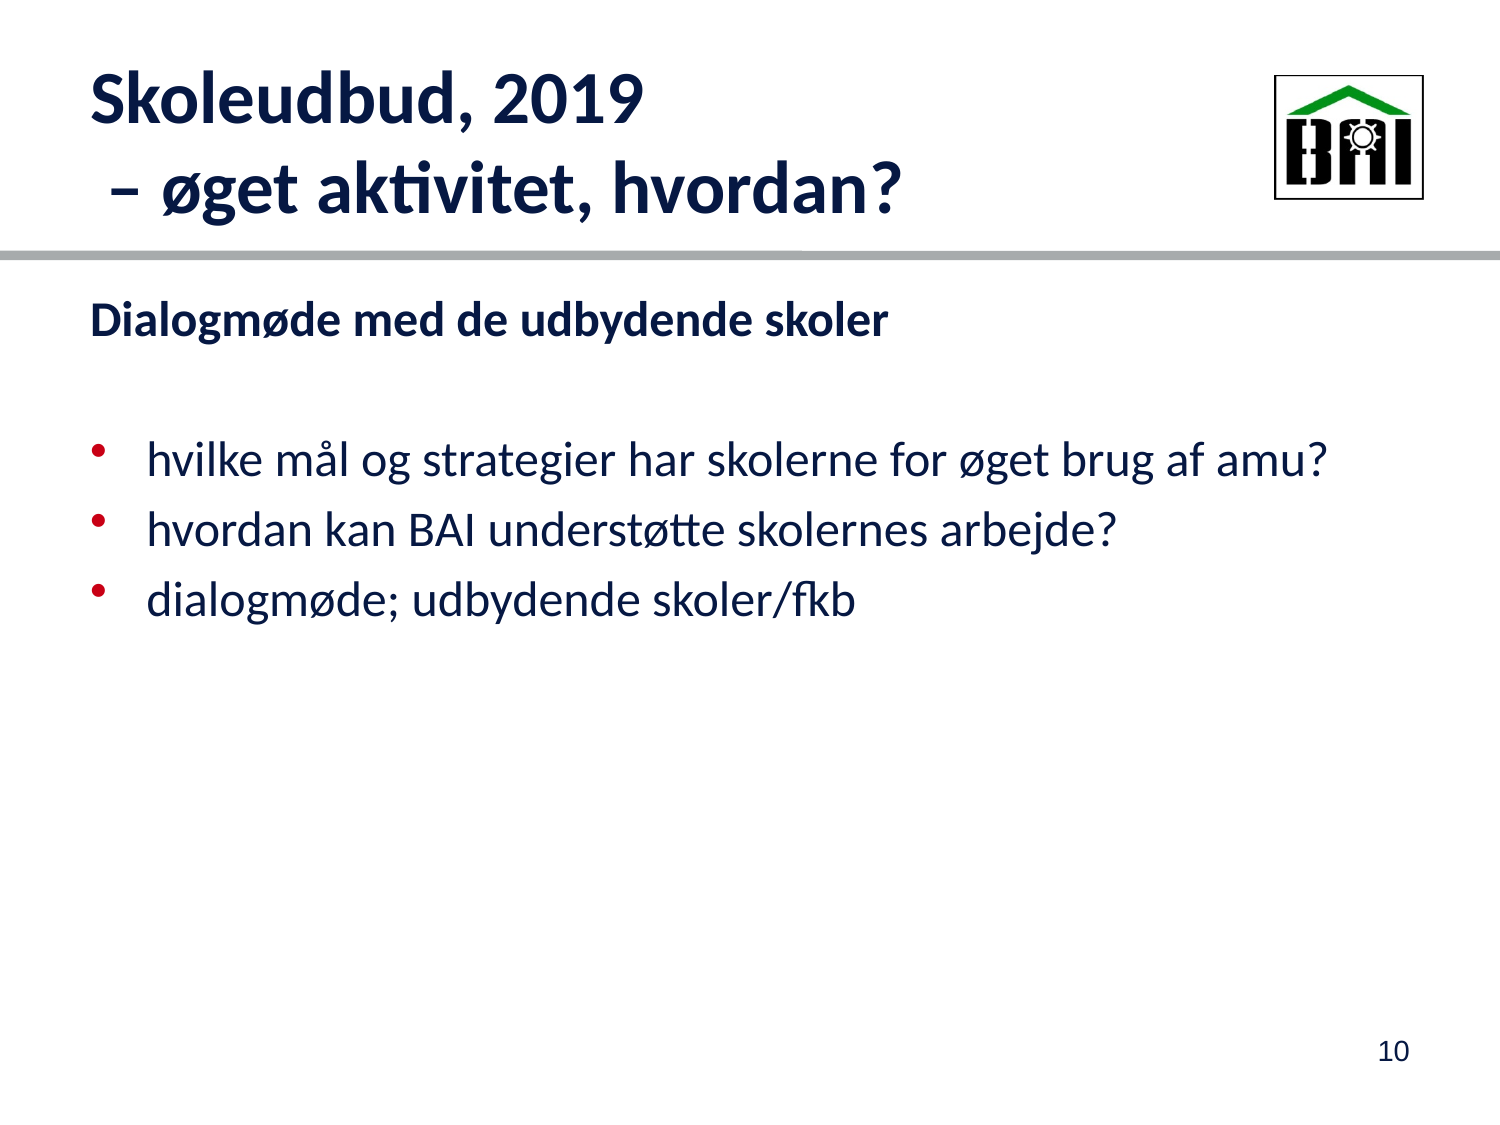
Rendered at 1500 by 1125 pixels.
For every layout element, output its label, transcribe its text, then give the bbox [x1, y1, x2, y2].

title Skoleudbud, 2019 – øget aktivitet, hvordan? [74, 44, 1200, 233]
list Dialogmøde med de udbydende skoler hvilke mål og strategier har skolerne for øget brug af amu? hvordan kan BAI understøtte skolernes arbejde? dialogmøde; udbydende skoler/fkb [74, 278, 1426, 1006]
picture [1274, 75, 1424, 200]
slide_number 10 [1074, 1024, 1426, 1103]
